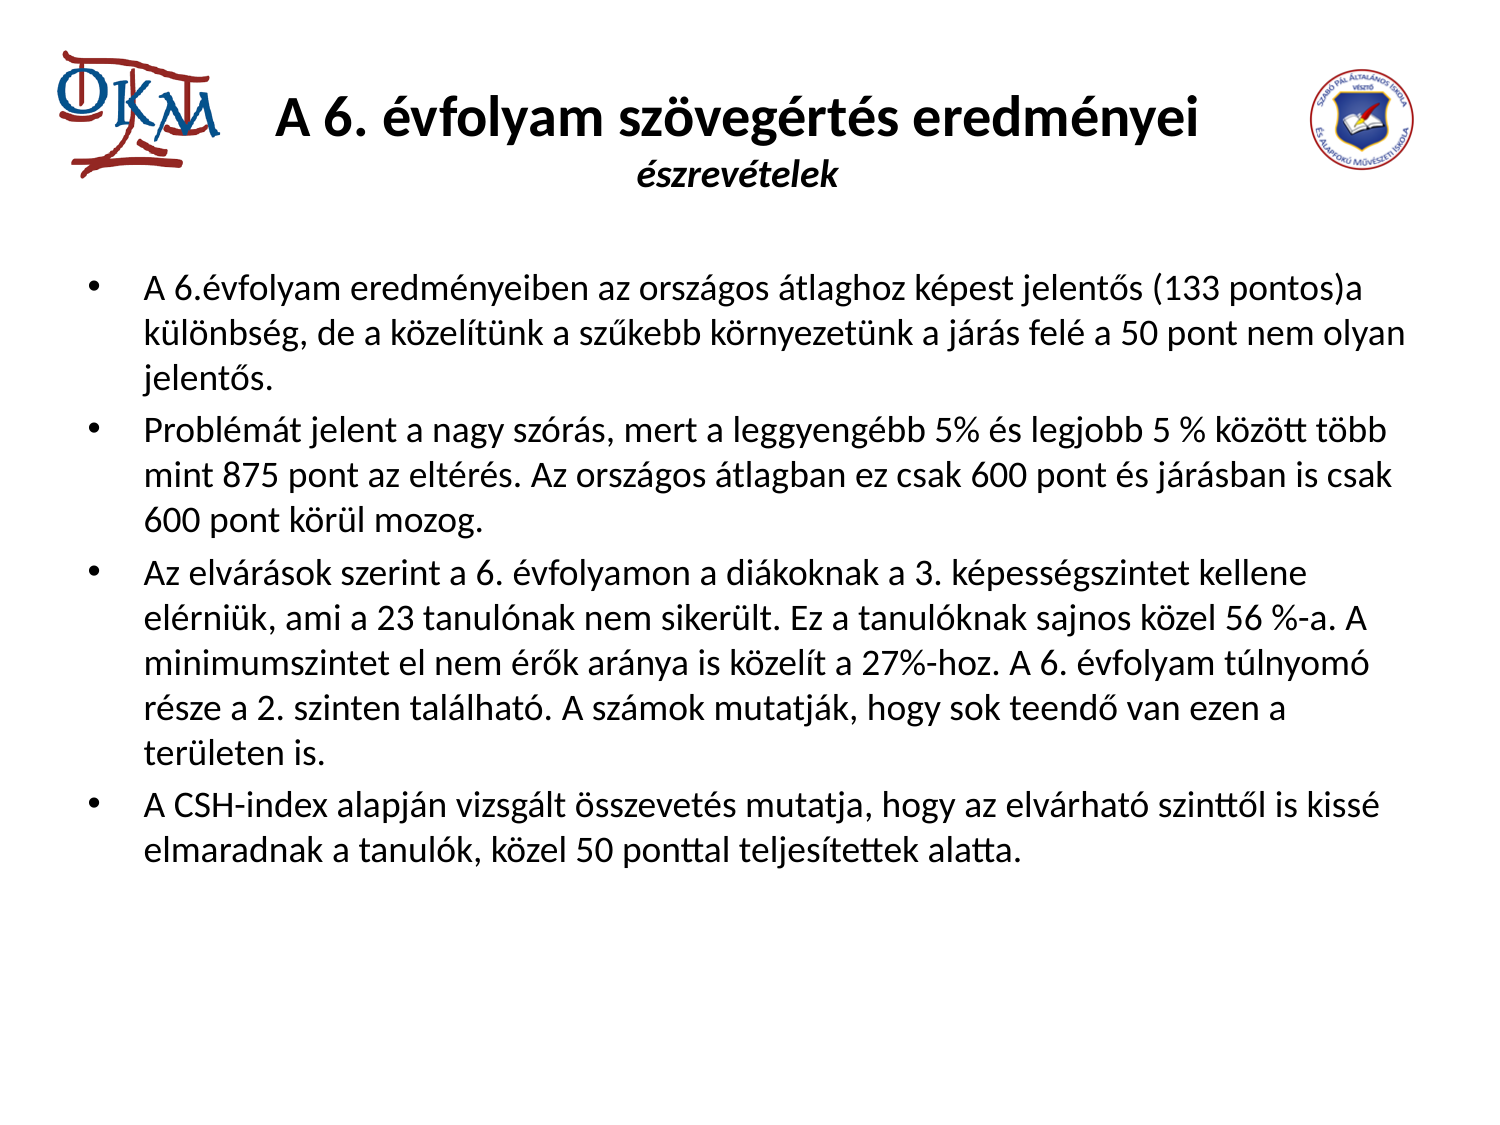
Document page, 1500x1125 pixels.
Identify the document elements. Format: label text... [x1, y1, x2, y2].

picture [48, 37, 235, 188]
text_box A 6. évfolyam szövegértés eredményei észrevételek [100, 54, 1376, 220]
picture [1303, 47, 1423, 188]
list A 6.évfolyam eredményeiben az országos átlaghoz képest jelentős (133 pontos)a különbség, de a közelítünk a szűkebb környezetünk a járás felé a 50 pont nem olyan jelentős. Problémát jelent a nagy szórás, mert a leggyengébb 5% és legjobb 5 % között több mint 875 pont az eltérés. Az országos átlagban ez csak 600 pont és járásban is csak 600 pont körül mozog. Az elvárások szerint a 6. évfolyamon a diákoknak a 3. képességszintet kellene elérniük, ami a 23 tanulónak nem sikerült. Ez a tanulóknak sajnos közel 56 %-a. A minimumszintet el nem érők aránya is közelít a 27%-hoz. A 6. évfolyam túlnyomó része a 2. szinten található. A számok mutatják, hogy sok teendő van ezen a területen is. A CSH-index alapján vizsgált összevetés mutatja, hogy az elvárható szinttől is kissé elmaradnak a tanulók, közel 50 ponttal teljesítettek alatta. [72, 255, 1423, 998]
